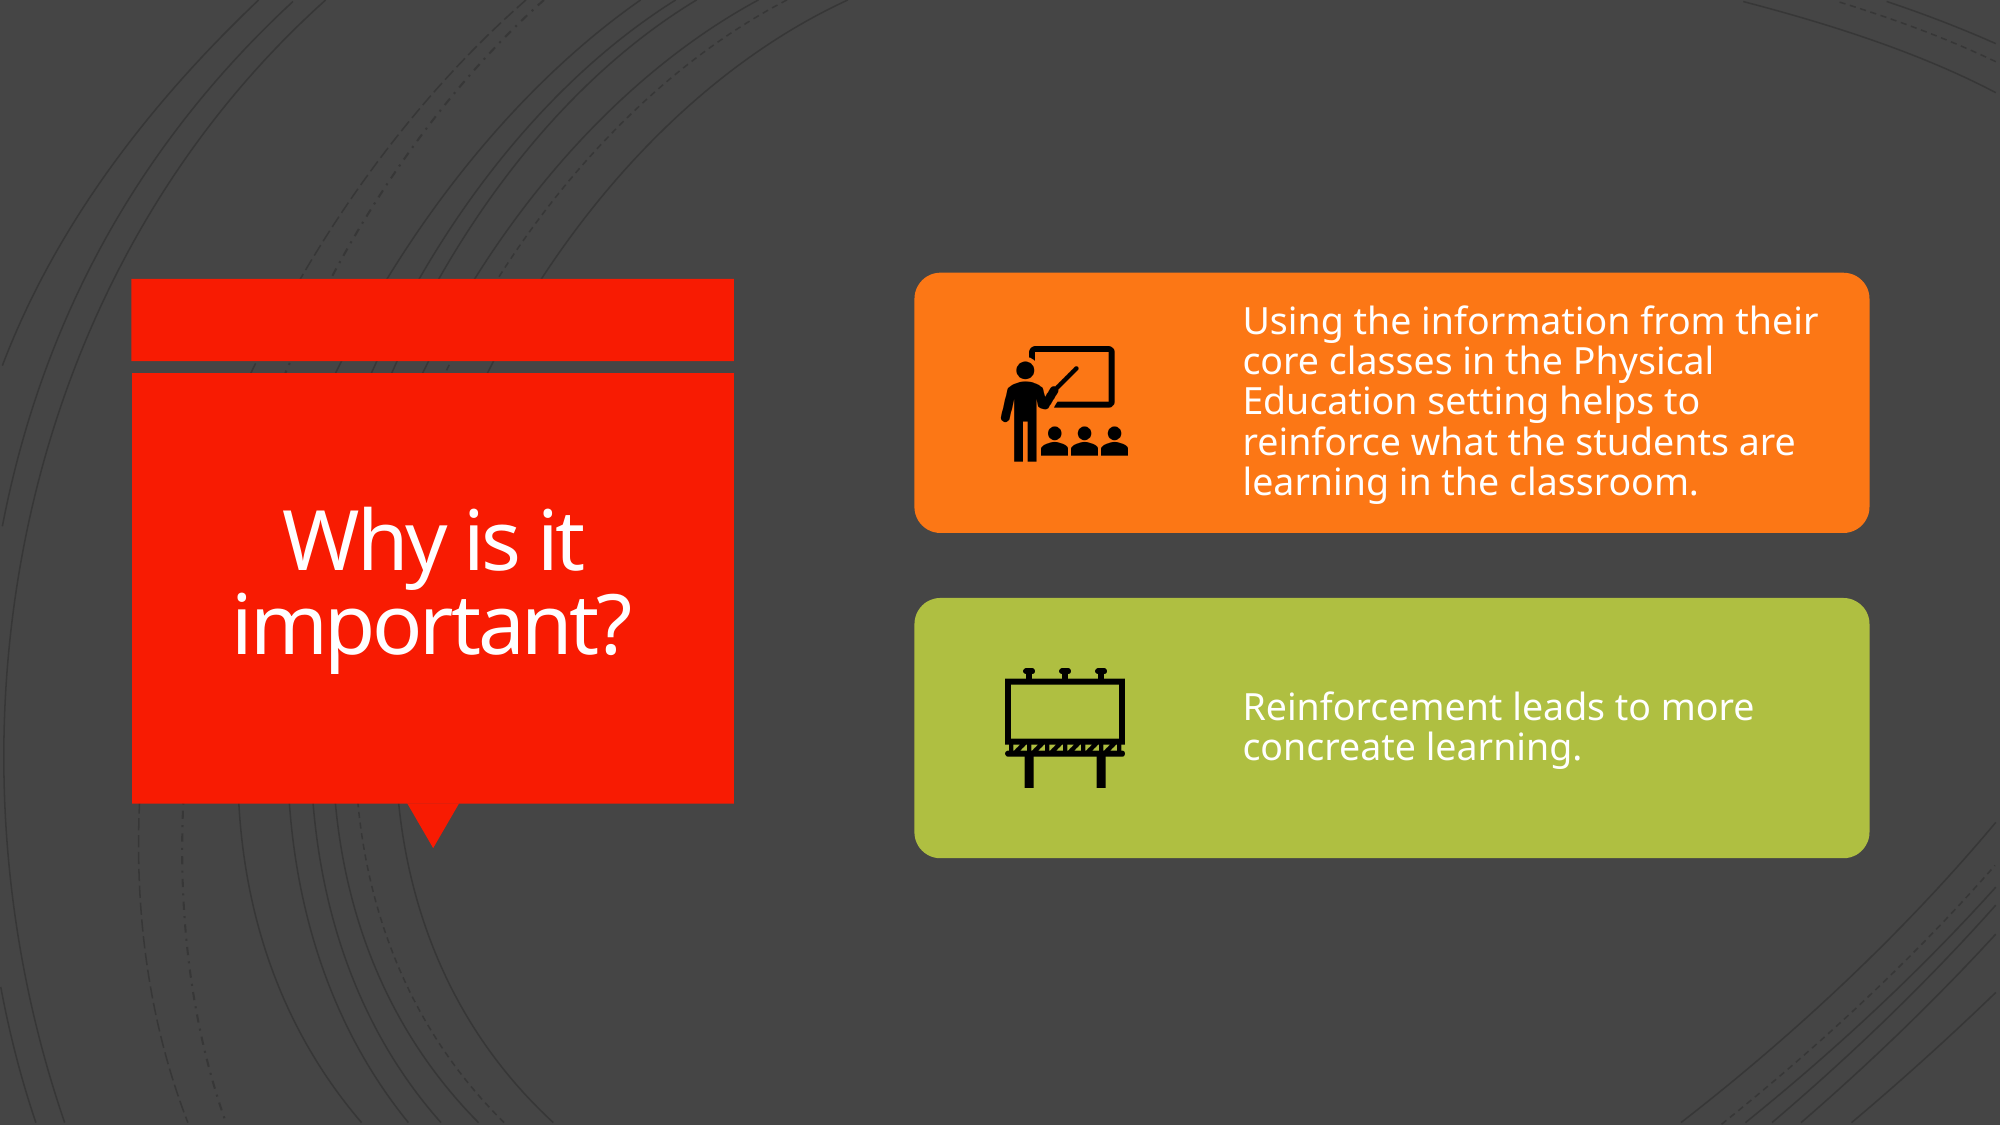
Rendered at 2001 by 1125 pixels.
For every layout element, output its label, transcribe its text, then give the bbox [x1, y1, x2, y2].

title Why is it important? [145, 385, 720, 789]
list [914, 131, 1870, 1000]
